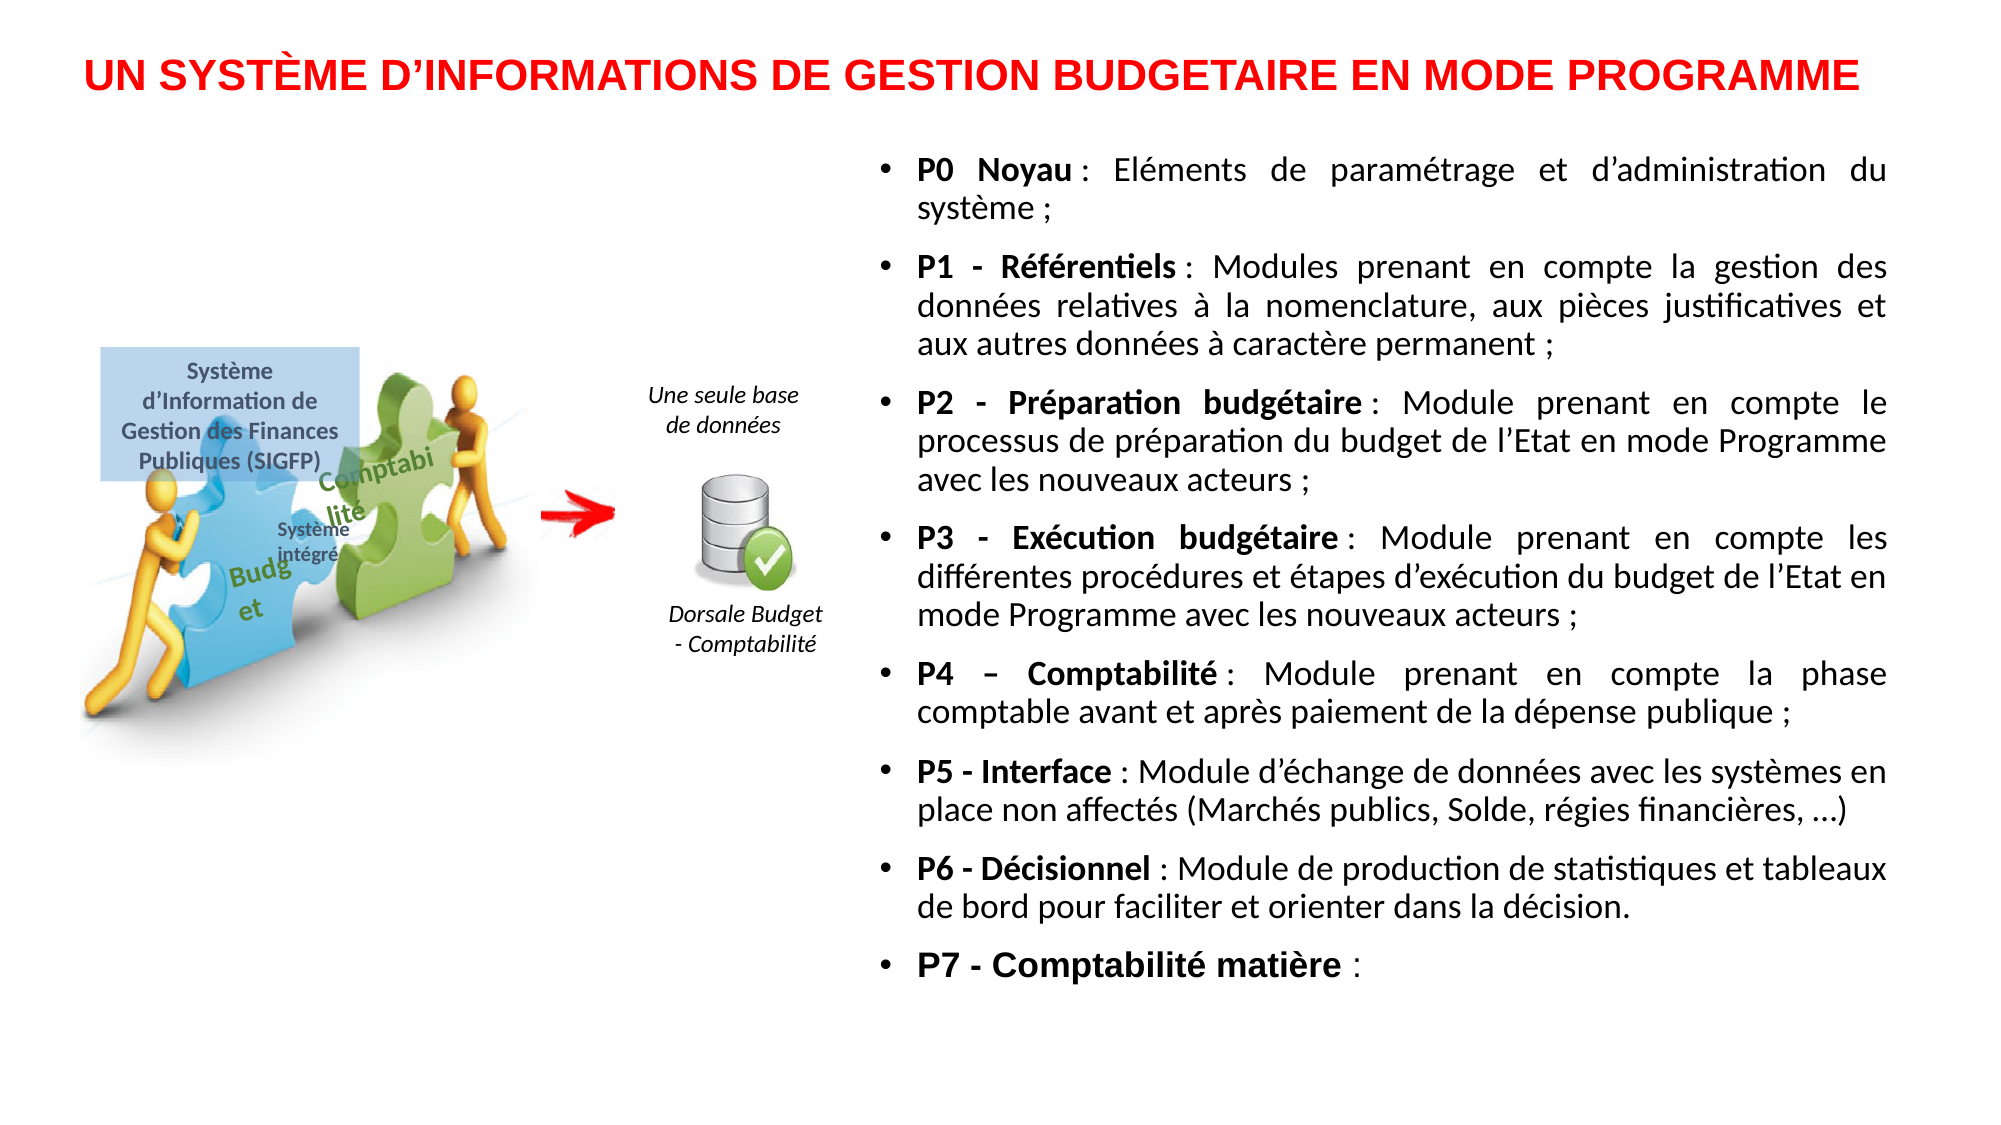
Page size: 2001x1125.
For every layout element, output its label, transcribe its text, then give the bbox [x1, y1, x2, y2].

text_box UN SYSTÈME D’INFORMATIONS DE GESTION BUDGETAIRE EN MODE PROGRAMME [68, 26, 1931, 127]
text_box P0 Noyau : Eléments de paramétrage et d’administration du système ; P1 - Référentiels : Modules prenant en compte la gestion des données relatives à la nomenclature, aux pièces justificatives et aux autres données à caractère permanent ; P2 - Préparation budgétaire : Module prenant en compte le processus de préparation du budget de l’Etat en mode Programme avec les nouveaux acteurs ; P3 - Exécution budgétaire : Module prenant en compte les différentes procédures et étapes d’exécution du budget de l’Etat en mode Programme avec les nouveaux acteurs ; P4 – Comptabilité : Module prenant en compte la phase comptable avant et après paiement de la dépense publique ; P5 - Interface : Module d’échange de données avec les systèmes en place non affectés (Marchés publics, Solde, régies financières, …) P6 - Décisionnel : Module de production de statistiques et tableaux de bord pour faciliter et orienter dans la décision. P7 - Comptabilité matière : [864, 143, 1903, 1031]
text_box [80, 346, 842, 776]
